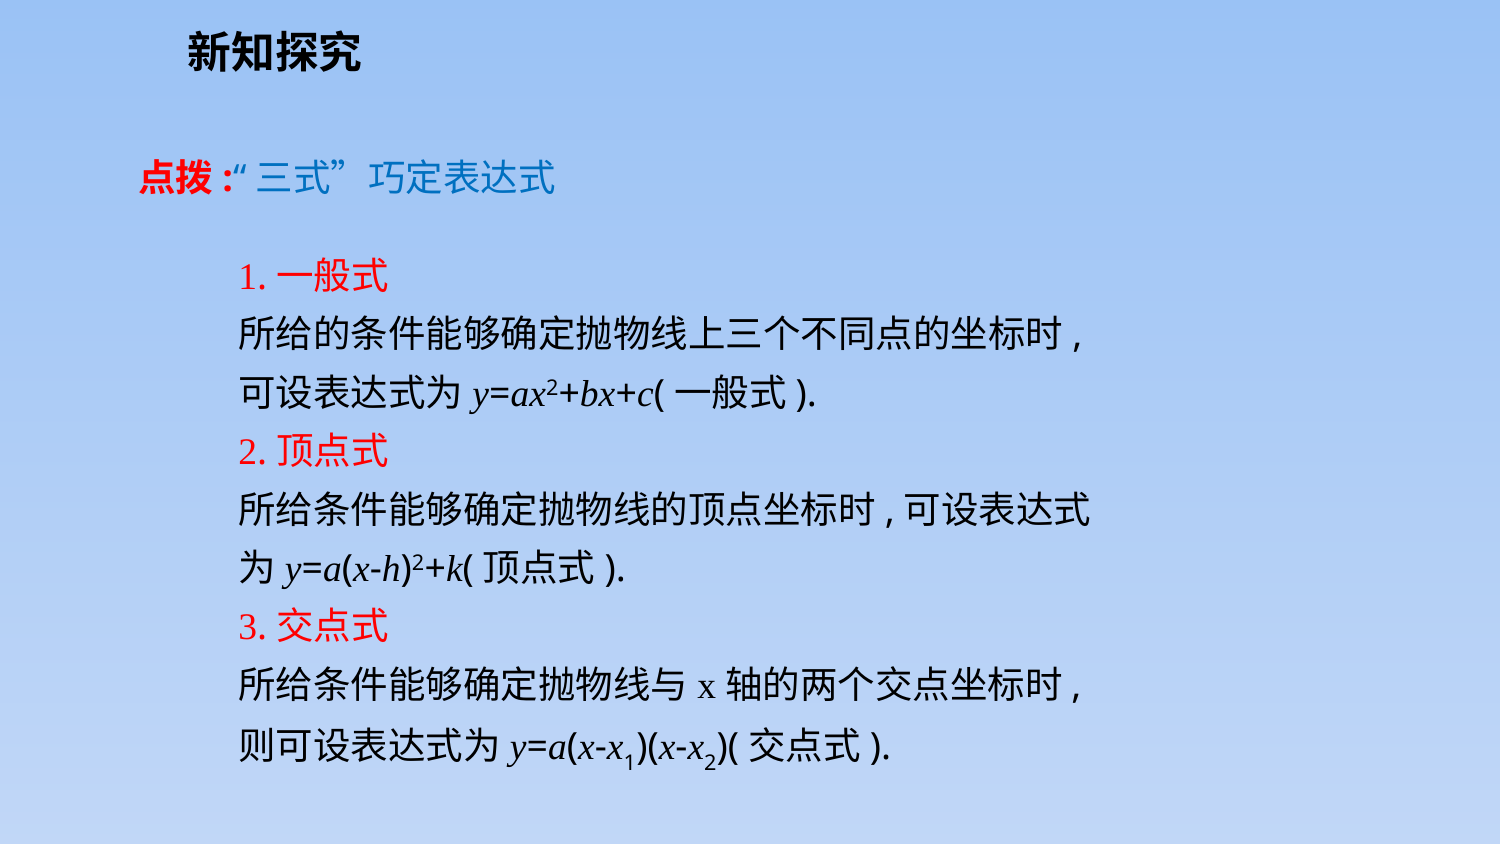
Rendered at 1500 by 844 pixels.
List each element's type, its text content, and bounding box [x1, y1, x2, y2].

text_box 点拨:“三式”巧定表达式 [123, 148, 571, 205]
text_box 新知探究 [176, 19, 417, 83]
text_box 1.一般式 所给的条件能够确定抛物线上三个不同点的坐标时,可设表达式为y=ax2+bx+c(一般式). 2.顶点式 所给条件能够确定抛物线的顶点坐标时,可设表达式为y=a(x-h)2+k(顶点式). 3.交点式 所给条件能够确定抛物线与x轴的两个交点坐标时,则可设表达式为y=a(x-x1)(x-x2)(交点式). [227, 232, 1114, 781]
